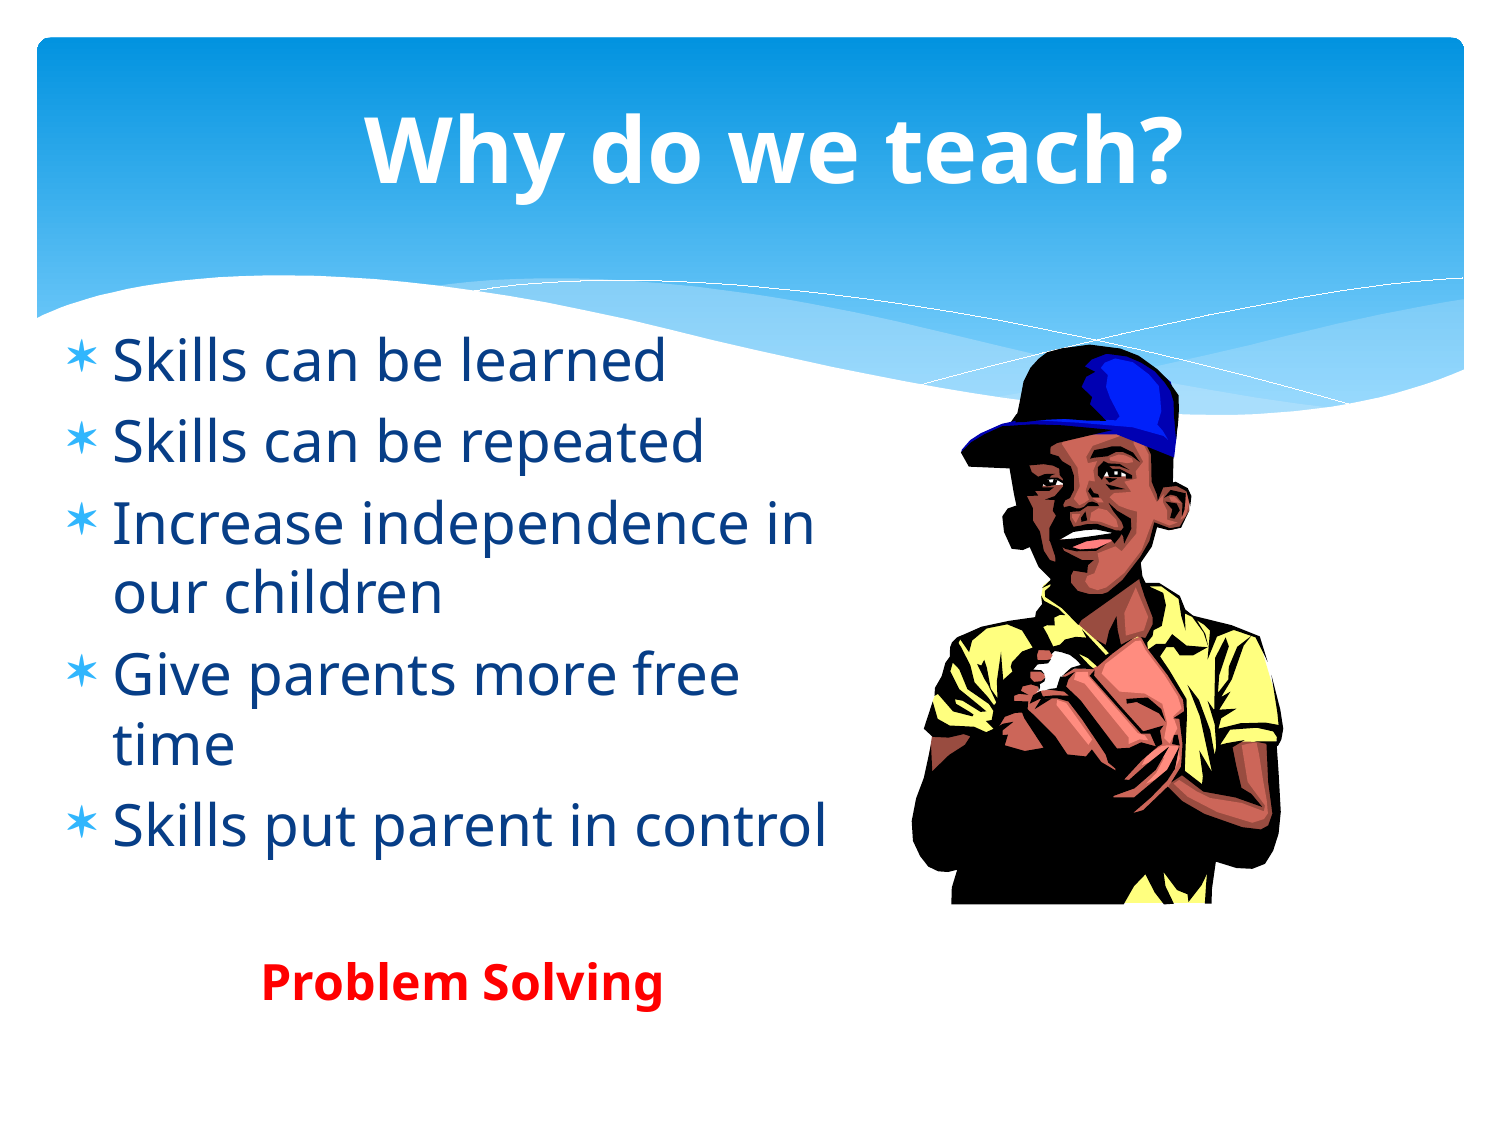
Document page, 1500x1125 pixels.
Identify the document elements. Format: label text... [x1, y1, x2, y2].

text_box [911, 340, 1289, 910]
title Why do we teach? [137, 56, 1413, 238]
list Skills can be learned Skills can be repeated Increase independence in our children Give parents more free time Skills put parent in control Problem Solving [52, 315, 873, 1053]
